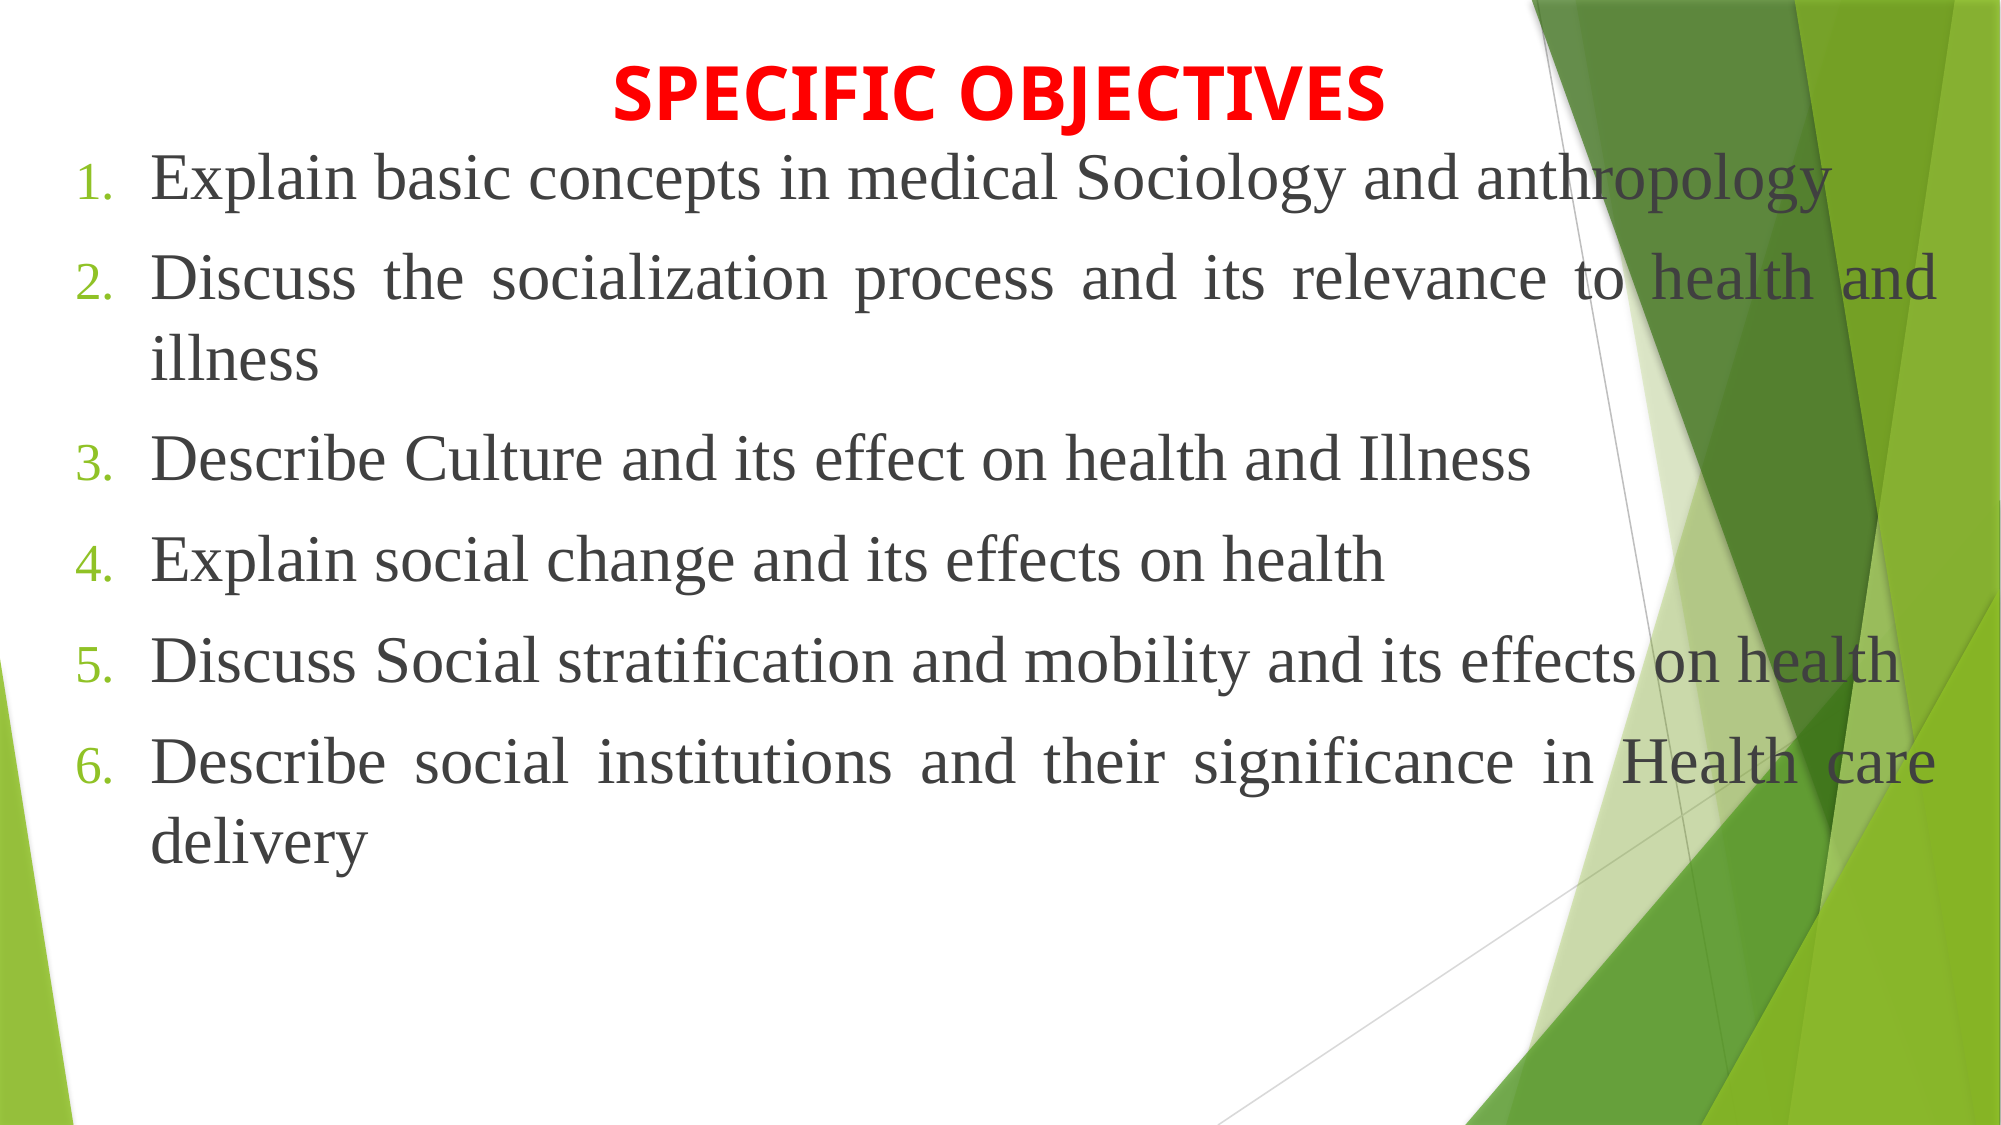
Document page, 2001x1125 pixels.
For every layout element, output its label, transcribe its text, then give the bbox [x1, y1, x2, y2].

title SPECIFIC OBJECTIVES [493, 37, 1507, 125]
list Explain basic concepts in medical Sociology and anthropology Discuss the socialization process and its relevance to health and illness Describe Culture and its effect on health and Illness Explain social change and its effects on health Discuss Social stratification and mobility and its effects on health Describe social institutions and their significance in Health care delivery [60, 125, 1957, 1100]
